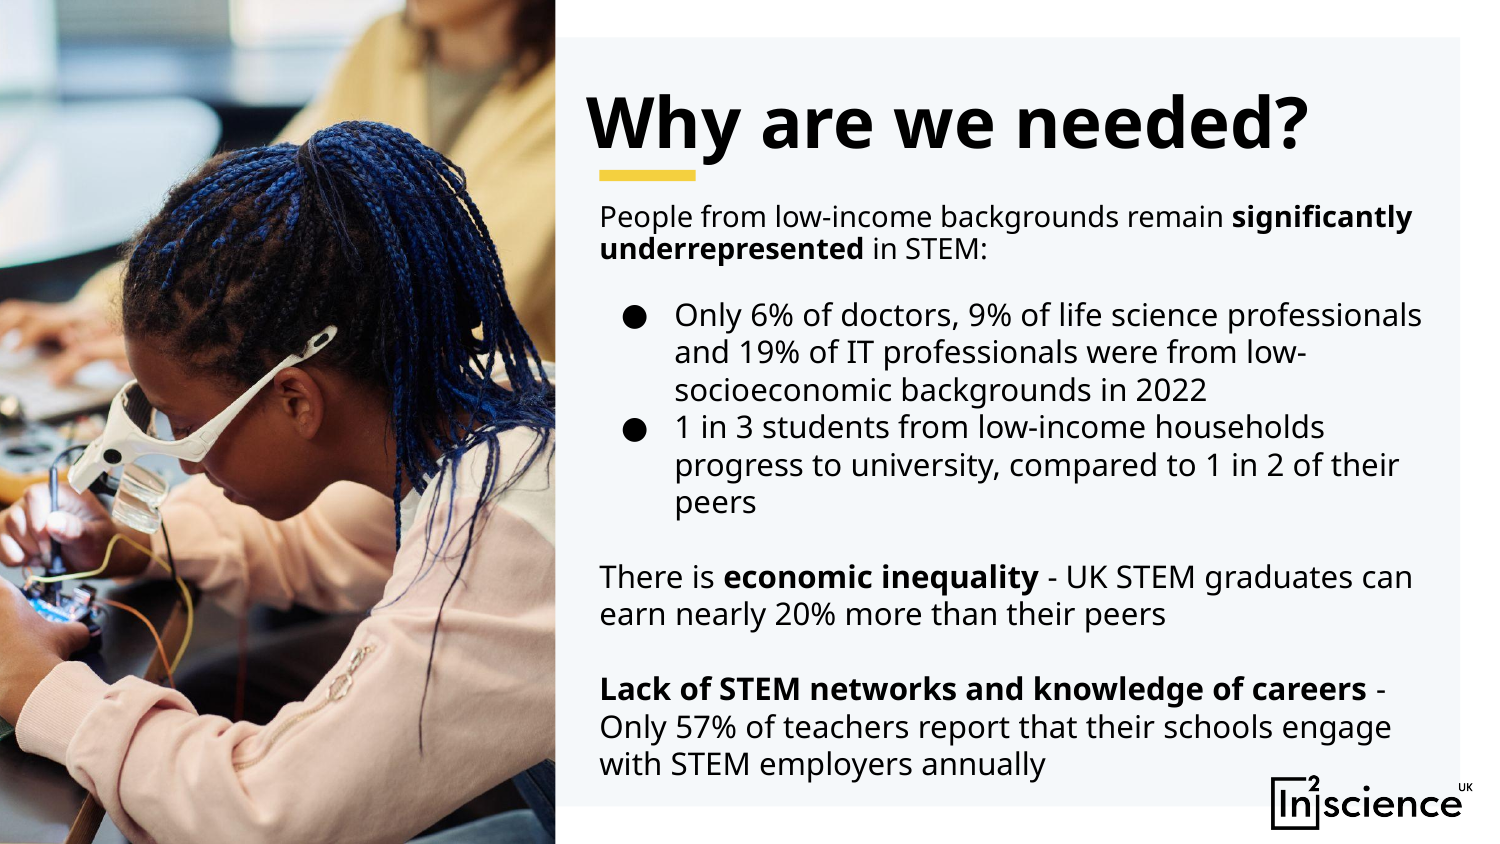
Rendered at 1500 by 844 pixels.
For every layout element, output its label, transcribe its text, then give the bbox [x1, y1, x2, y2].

text_box [560, 37, 1461, 807]
text_box Why are we needed? [571, 62, 1388, 181]
picture [1271, 775, 1473, 831]
text_box People from low-income backgrounds remain significantly underrepresented in STEM: Only 6% of doctors, 9% of life science professionals and 19% of IT professionals were from low-socioeconomic backgrounds in 2022 1 in 3 students from low-income households progress to university, compared to 1 in 2 of their peers There is economic inequality - UK STEM graduates can earn nearly 20% more than their peers Lack of STEM networks and knowledge of careers - Only 57% of teachers report that their schools engage with STEM employers annually [599, 202, 1432, 782]
picture [0, 0, 556, 844]
